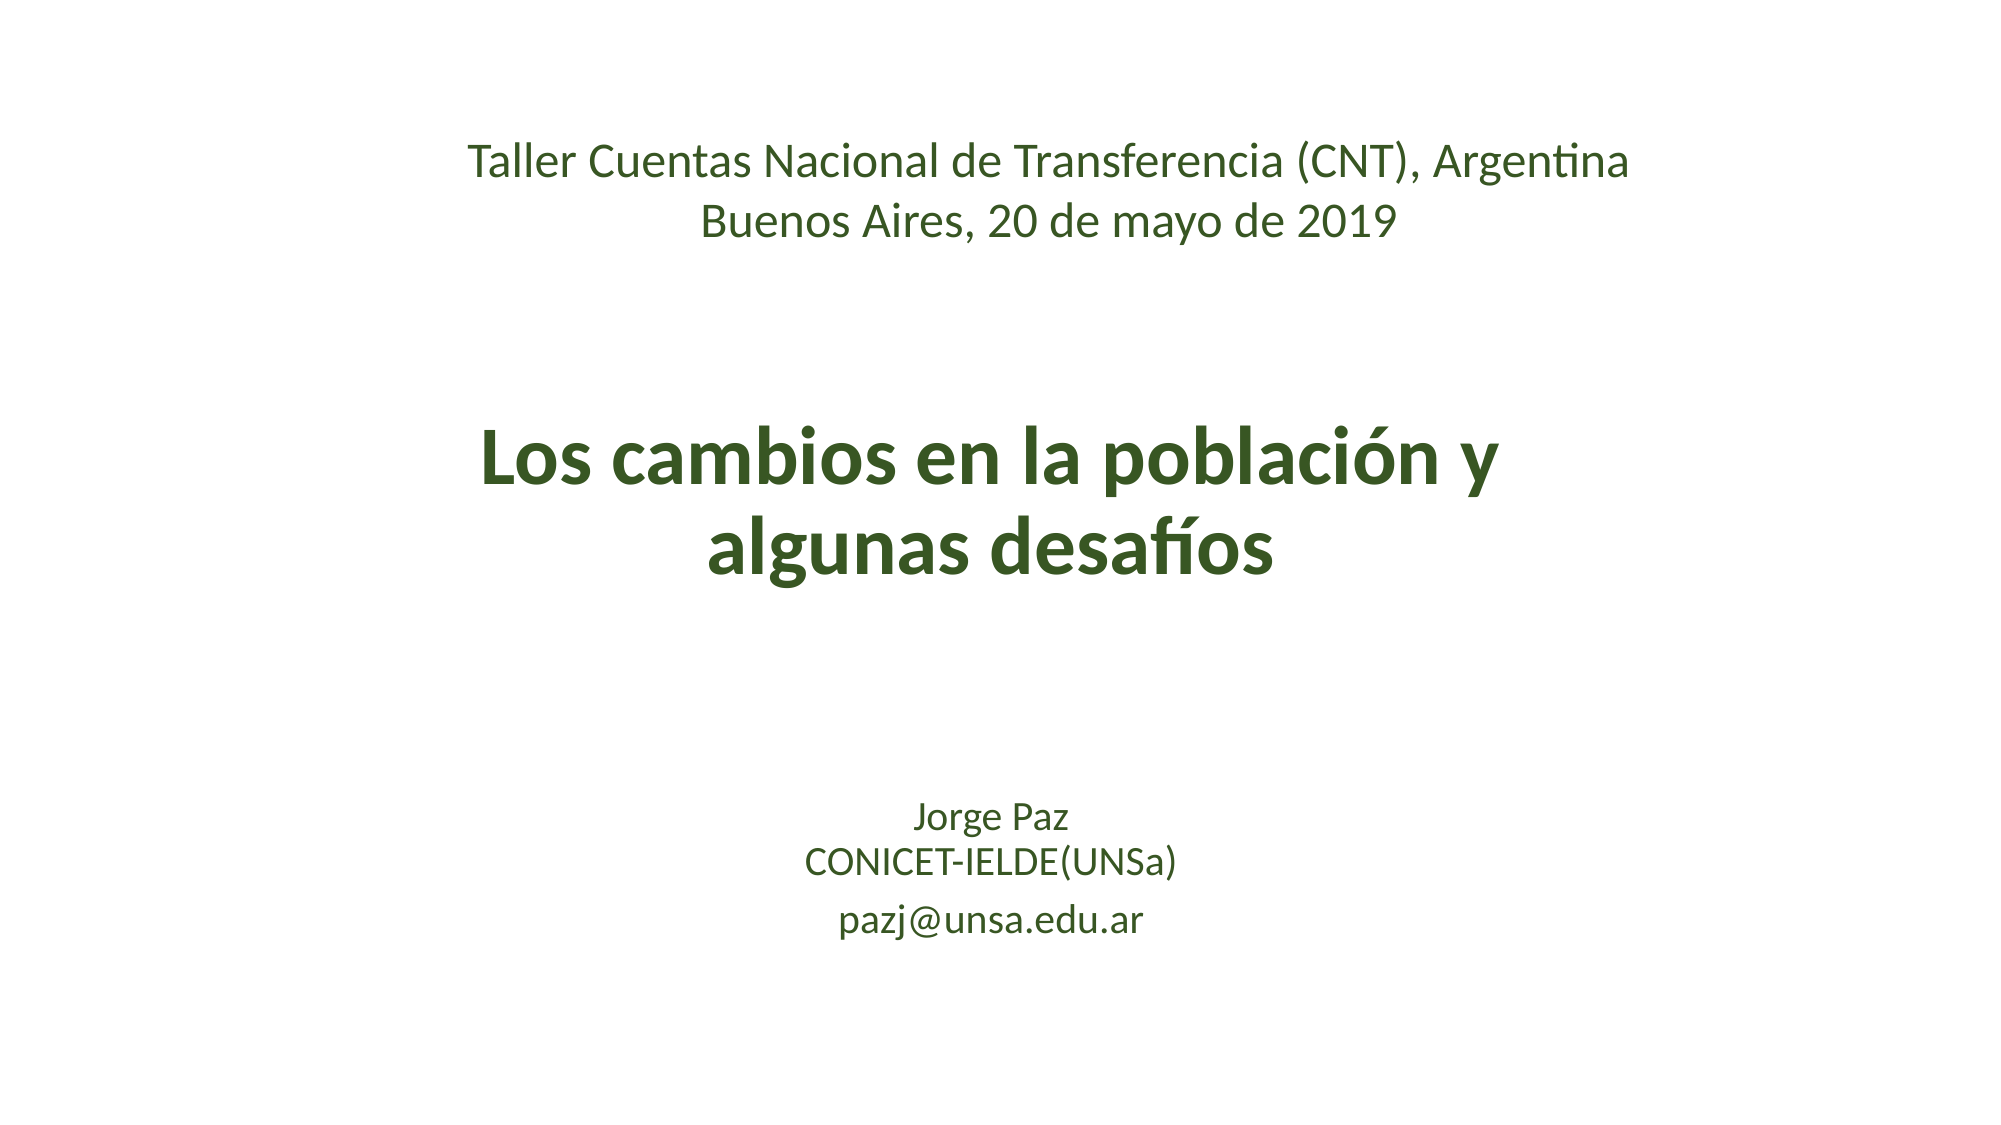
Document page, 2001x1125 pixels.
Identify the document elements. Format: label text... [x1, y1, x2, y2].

title Los cambios en la población y algunas desafíos [395, 392, 1587, 600]
text_box Taller Cuentas Nacional de Transferencia (CNT), Argentina Buenos Aires, 20 de mayo de 2019 [452, 120, 1646, 256]
subtitle Jorge Paz CONICET-IELDE(UNSa) pazj@unsa.edu.ar [466, 786, 1517, 957]
